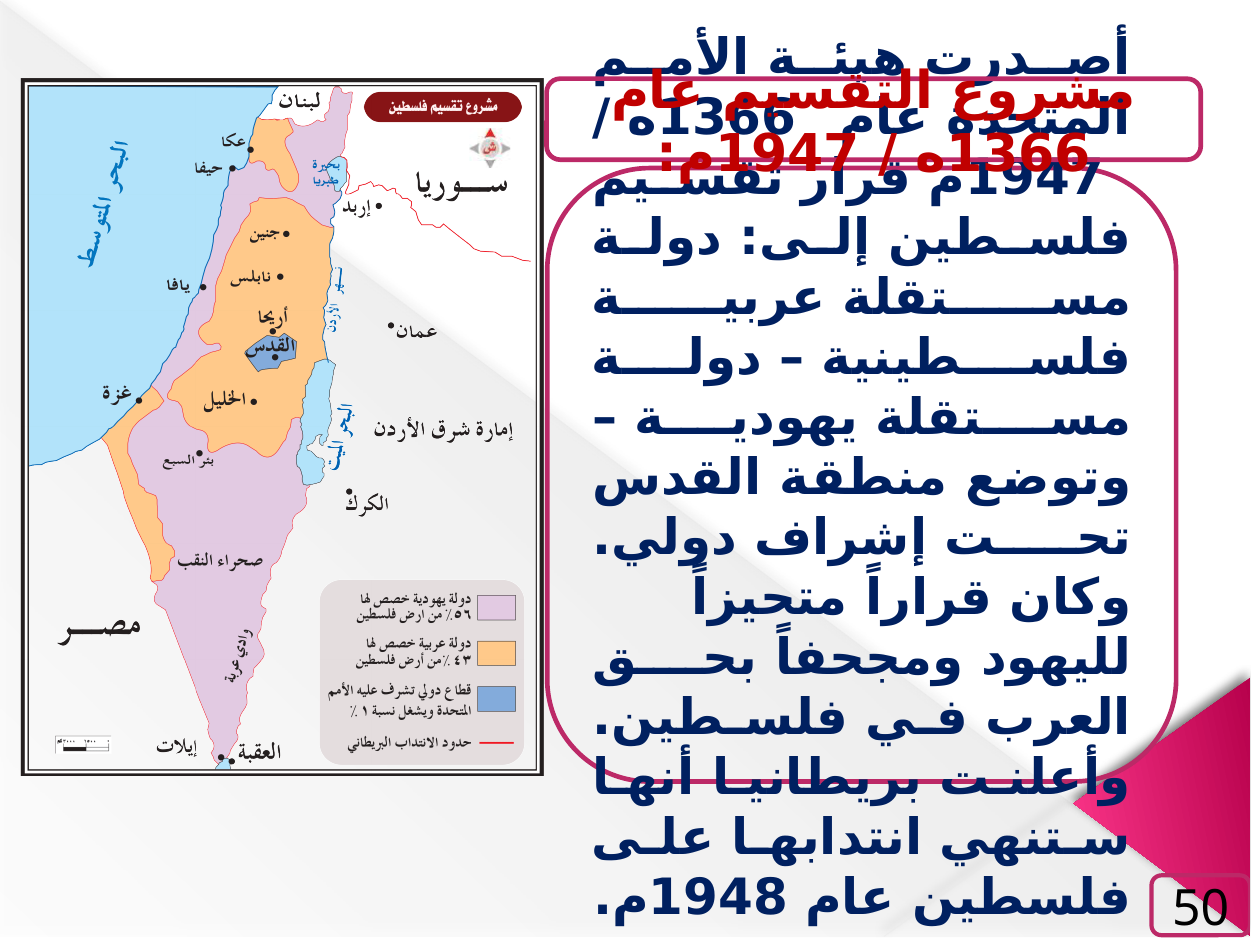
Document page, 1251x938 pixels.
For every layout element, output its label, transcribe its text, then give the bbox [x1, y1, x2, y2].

picture [19, 77, 549, 777]
text_box 50 [1149, 873, 1250, 938]
text_box مشروع التقسيم عام 1366ه / 1947م: [551, 76, 1203, 162]
text_box أصدرت هيئة الأمم المتحدة عام 1366ه / 1947م قرار تقسيم فلسطين إلى: دولة مستقلة عربية فلسطينية – دولة مستقلة يهودية – وتوضع منطقة القدس تحت إشراف دولي. وكان قراراً متحيزاً لليهود ومجحفاً بحق العرب في فلسطين. وأعلنت بريطانيا أنها ستنهي انتدابها على فلسطين عام 1948م. [552, 165, 1179, 784]
